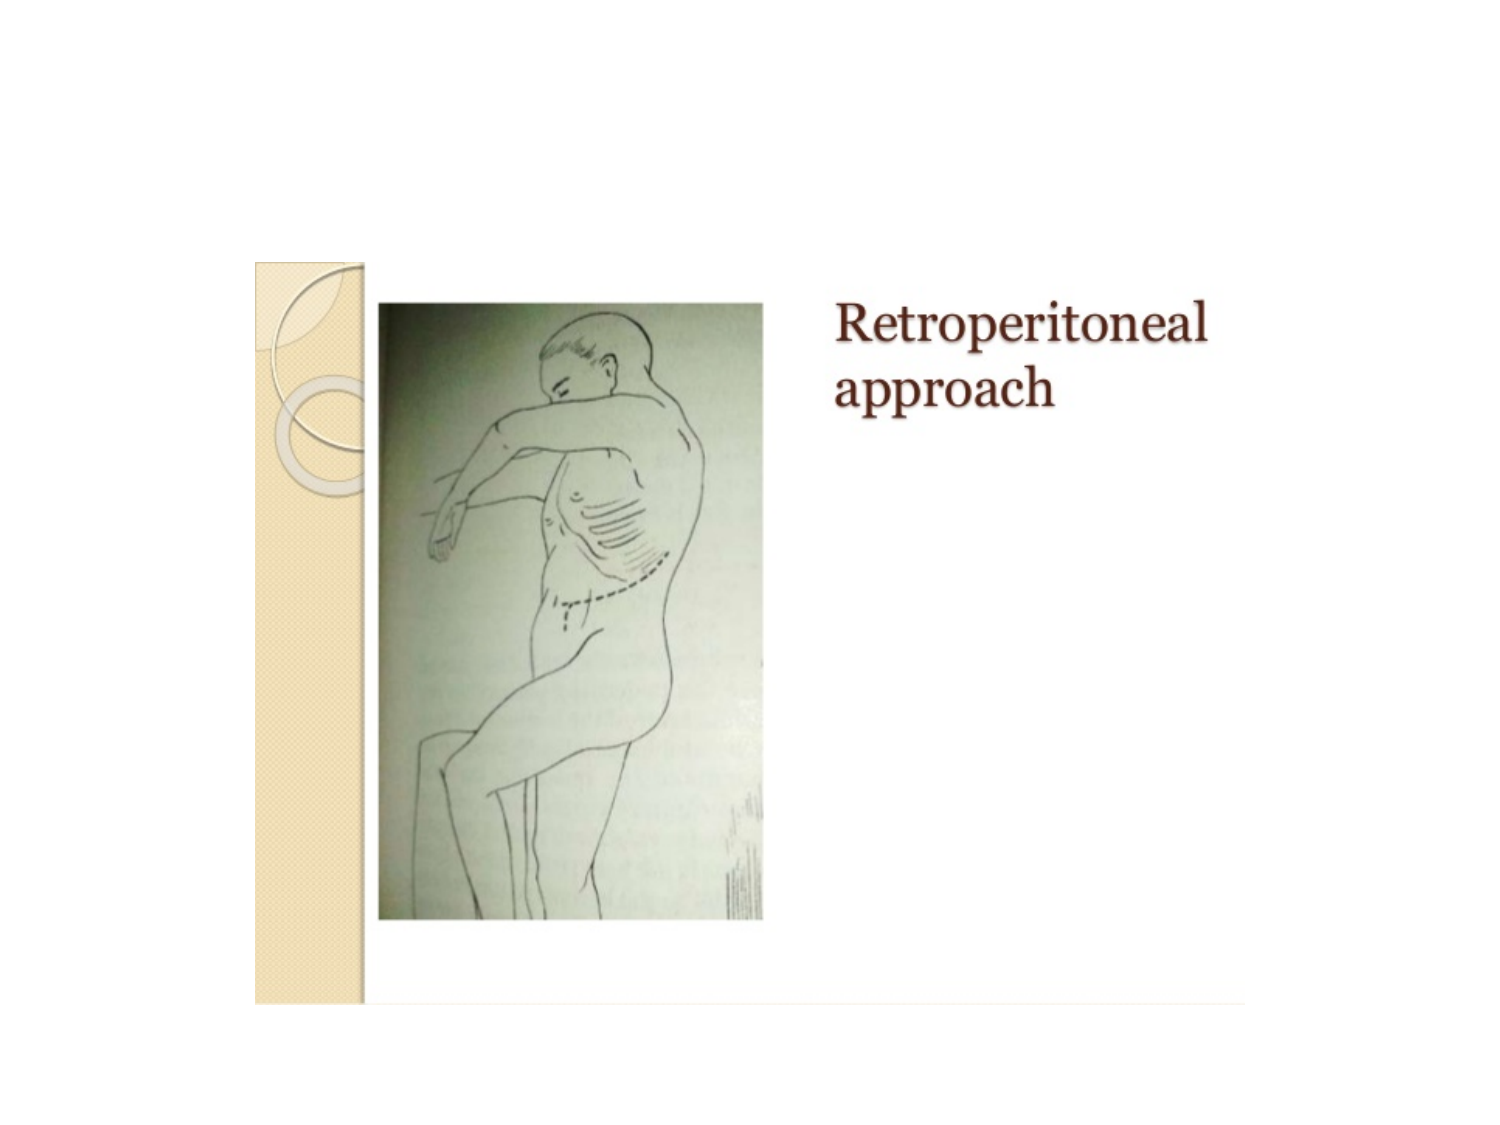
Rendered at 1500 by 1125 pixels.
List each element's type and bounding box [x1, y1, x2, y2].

list [255, 262, 1245, 1006]
